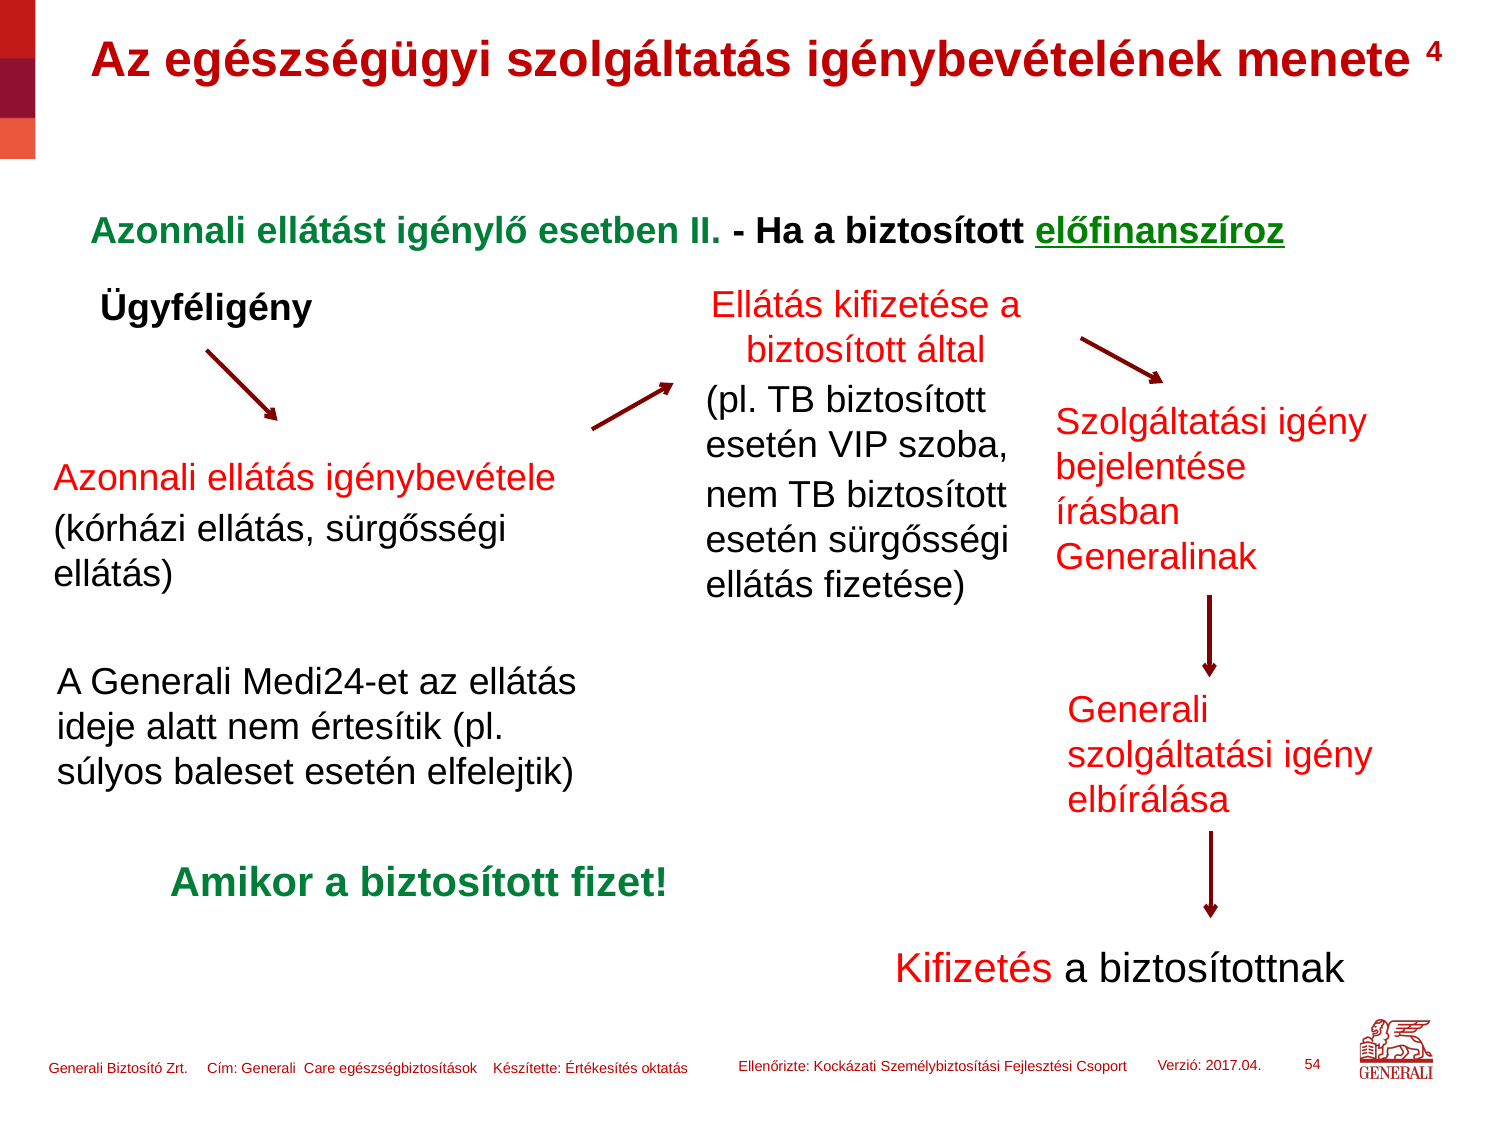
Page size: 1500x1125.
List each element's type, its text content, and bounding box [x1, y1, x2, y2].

text_box Szolgáltatási igény bejelentése írásban Generalinak [1040, 389, 1396, 615]
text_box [591, 382, 674, 430]
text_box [206, 349, 278, 422]
text_box Ellátás kifizetése a biztosított által (pl. TB biztosított esetén VIP szoba, nem TB biztosított esetén sürgősségi ellátás fizetése) [690, 272, 1041, 433]
text_box Azonnali ellátás igénybevétele (kórházi ellátás, sürgősségi ellátás) [38, 446, 594, 577]
title Az egészségügyi szolgáltatás igénybevételének menete 4 Azonnali ellátást igénylő esetben II. - Ha a biztosított előfinanszíroz [74, 44, 1471, 233]
text_box A Generali Medi24-et az ellátás ideje alatt nem értesítik (pl. súlyos baleset esetén elfelejtik) [42, 649, 609, 797]
list Ügyféligény [51, 275, 362, 364]
text_box Amikor a biztosított fizet! [123, 847, 716, 934]
text_box Generali szolgáltatási igény elbírálása [1052, 677, 1407, 818]
text_box Kifizetés a biztosítottnak [880, 933, 1364, 1004]
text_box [1080, 337, 1164, 384]
